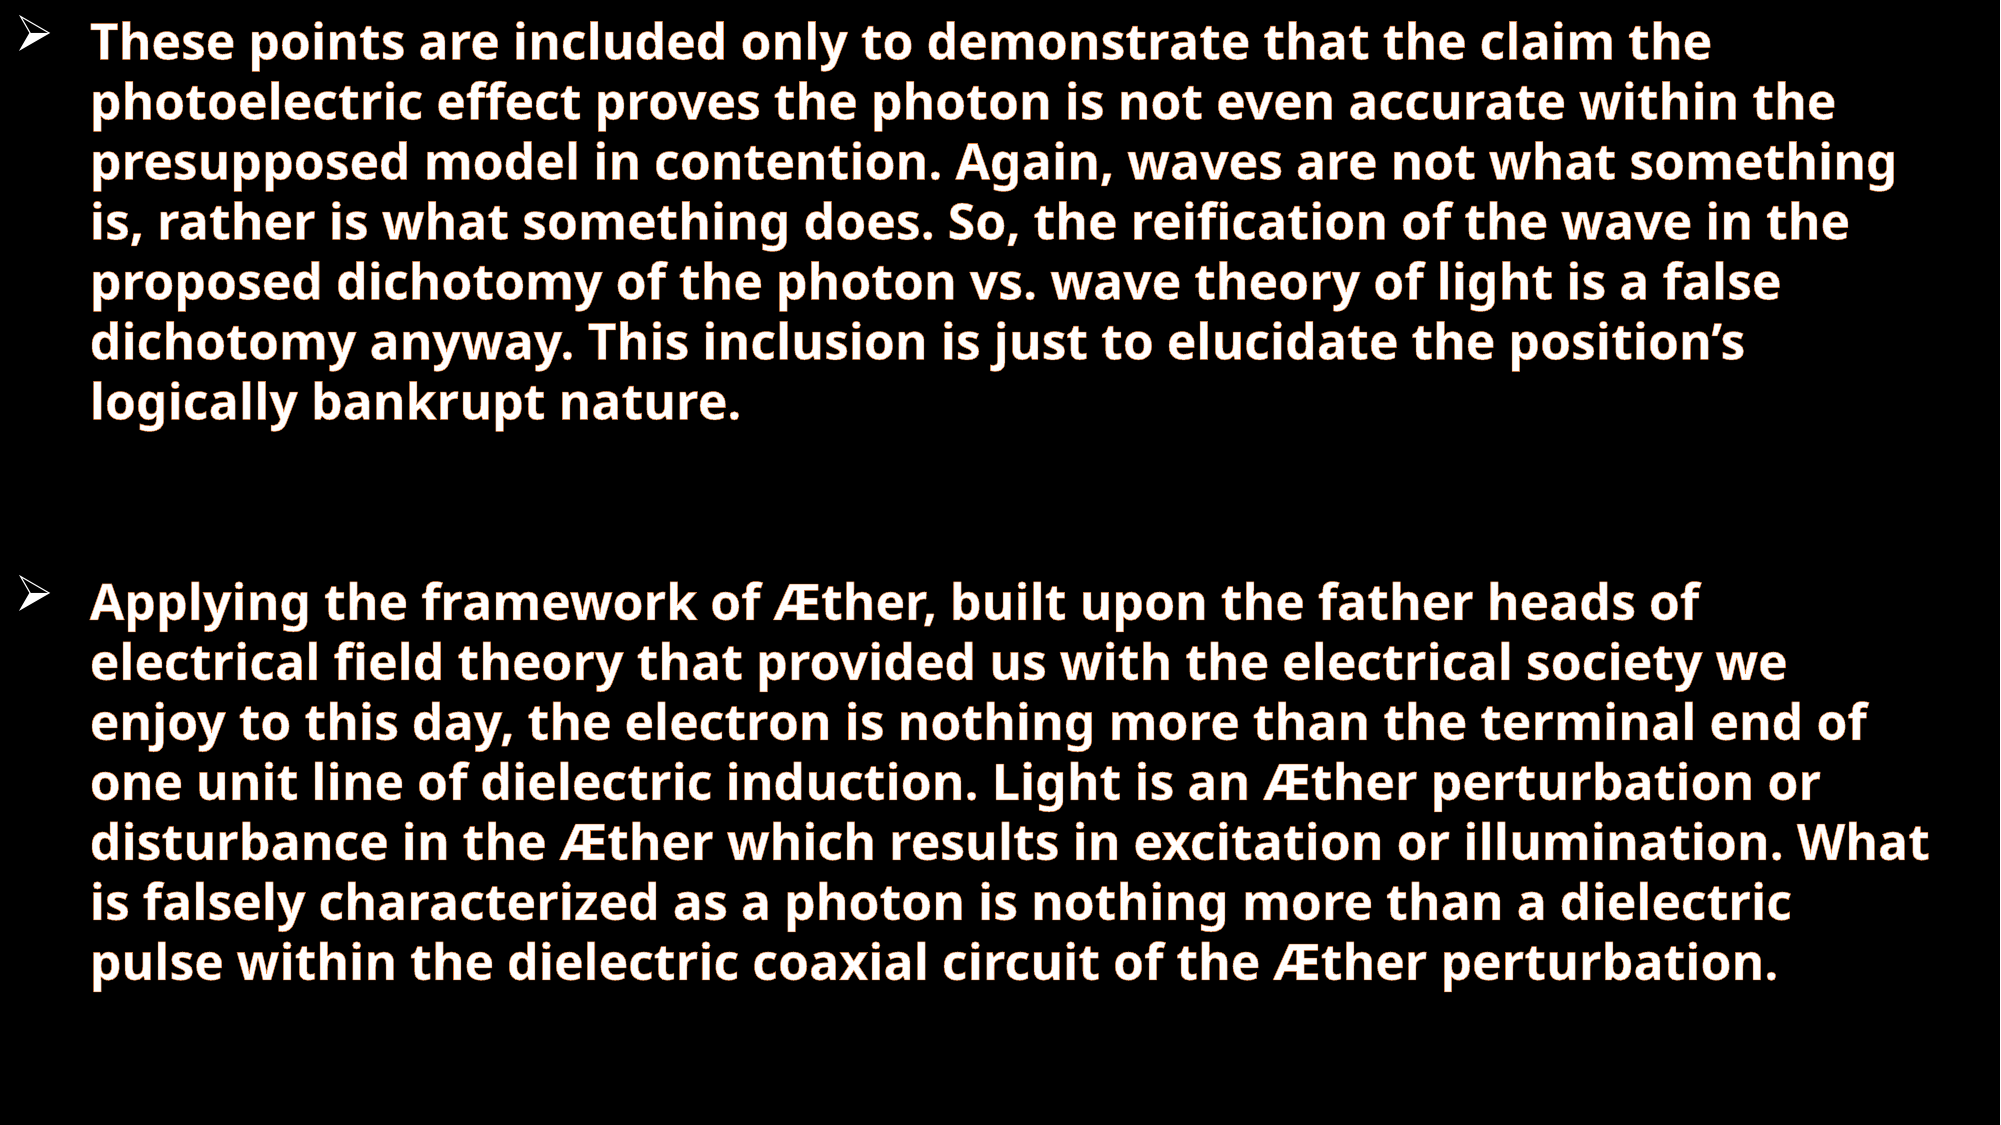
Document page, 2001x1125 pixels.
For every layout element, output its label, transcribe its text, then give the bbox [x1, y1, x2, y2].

text_box These points are included only to demonstrate that the claim the photoelectric effect proves the photon is not even accurate within the presupposed model in contention. Again, waves are not what something is, rather is what something does. So, the reification of the wave in the proposed dichotomy of the photon vs. wave theory of light is a false dichotomy anyway. This inclusion is just to elucidate the position’s logically bankrupt nature. [0, 2, 1950, 437]
text_box Applying the framework of Æther, built upon the father heads of electrical field theory that provided us with the electrical society we enjoy to this day, the electron is nothing more than the terminal end of one unit line of dielectric induction. Light is an Æther perturbation or disturbance in the Æther which results in excitation or illumination. What is falsely characterized as a photon is nothing more than a dielectric pulse within the dielectric coaxial circuit of the Æther perturbation. [0, 562, 1950, 998]
